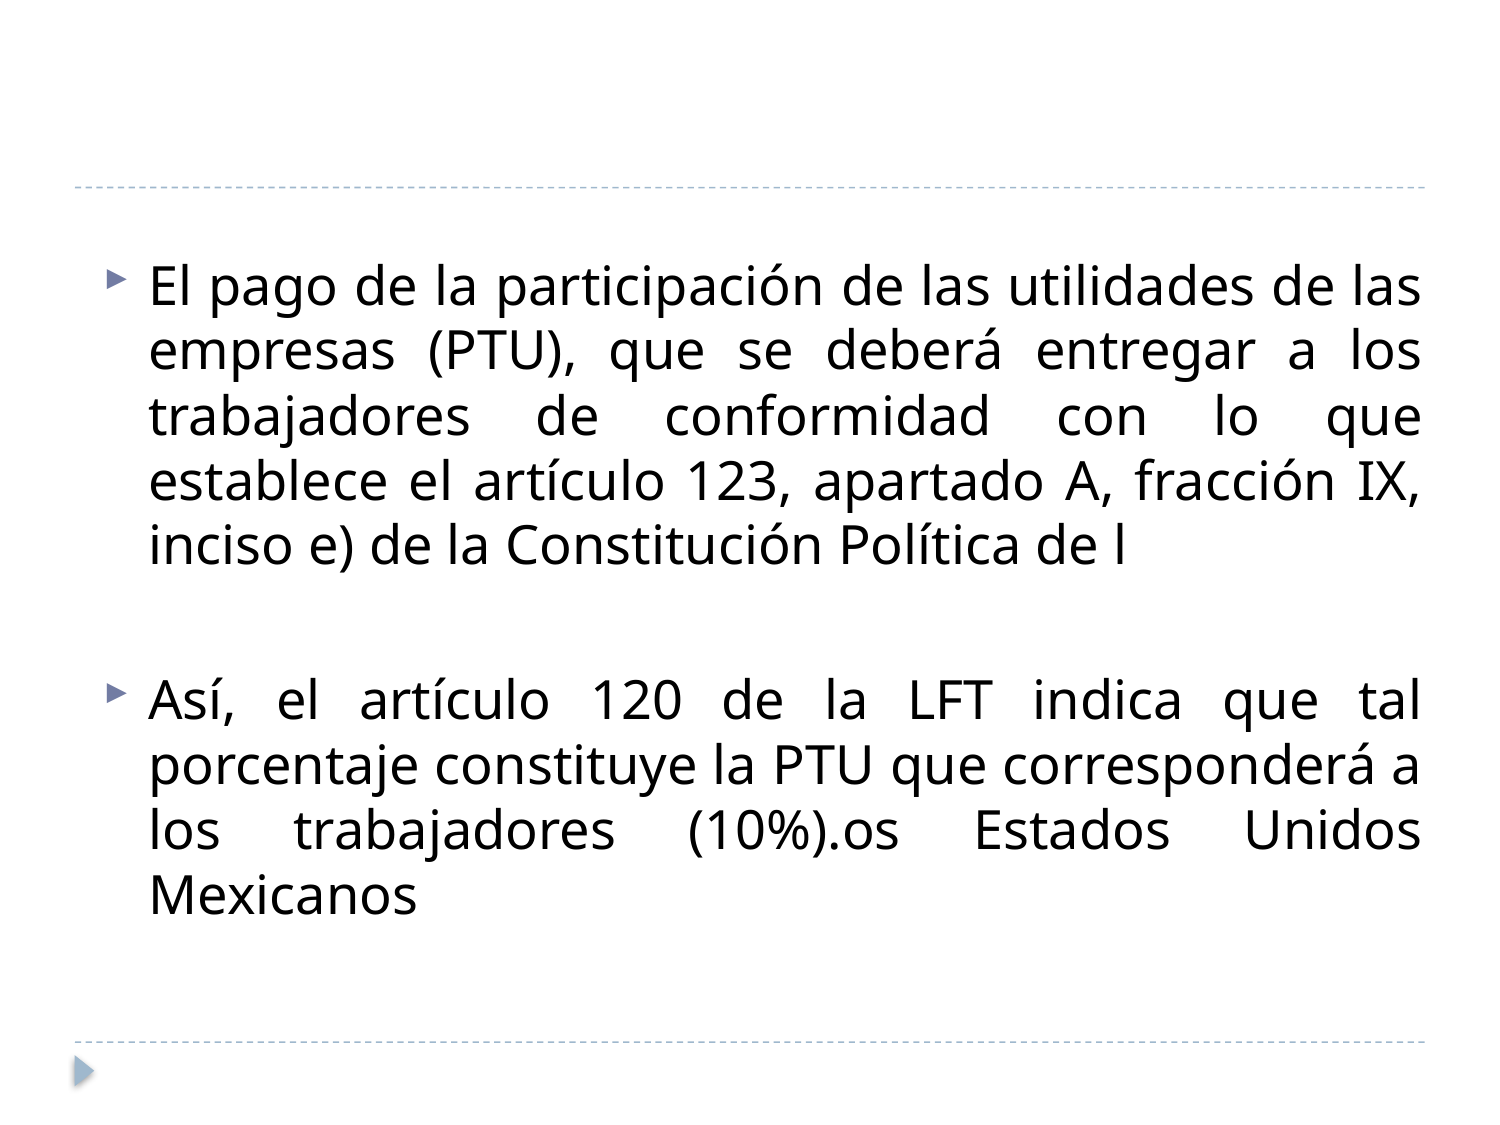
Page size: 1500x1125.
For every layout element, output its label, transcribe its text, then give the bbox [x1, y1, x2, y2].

list El pago de la participación de las utilidades de las empresas (PTU), que se deberá entregar a los trabajadores de conformidad con lo que establece el artículo 123, apartado A, fracción IX, inciso e) de la Constitución Política de l Así, el artículo 120 de la LFT indica que tal porcentaje constituye la PTU que corresponderá a los trabajadores (10%).os Estados Unidos Mexicanos [88, 243, 1439, 1125]
